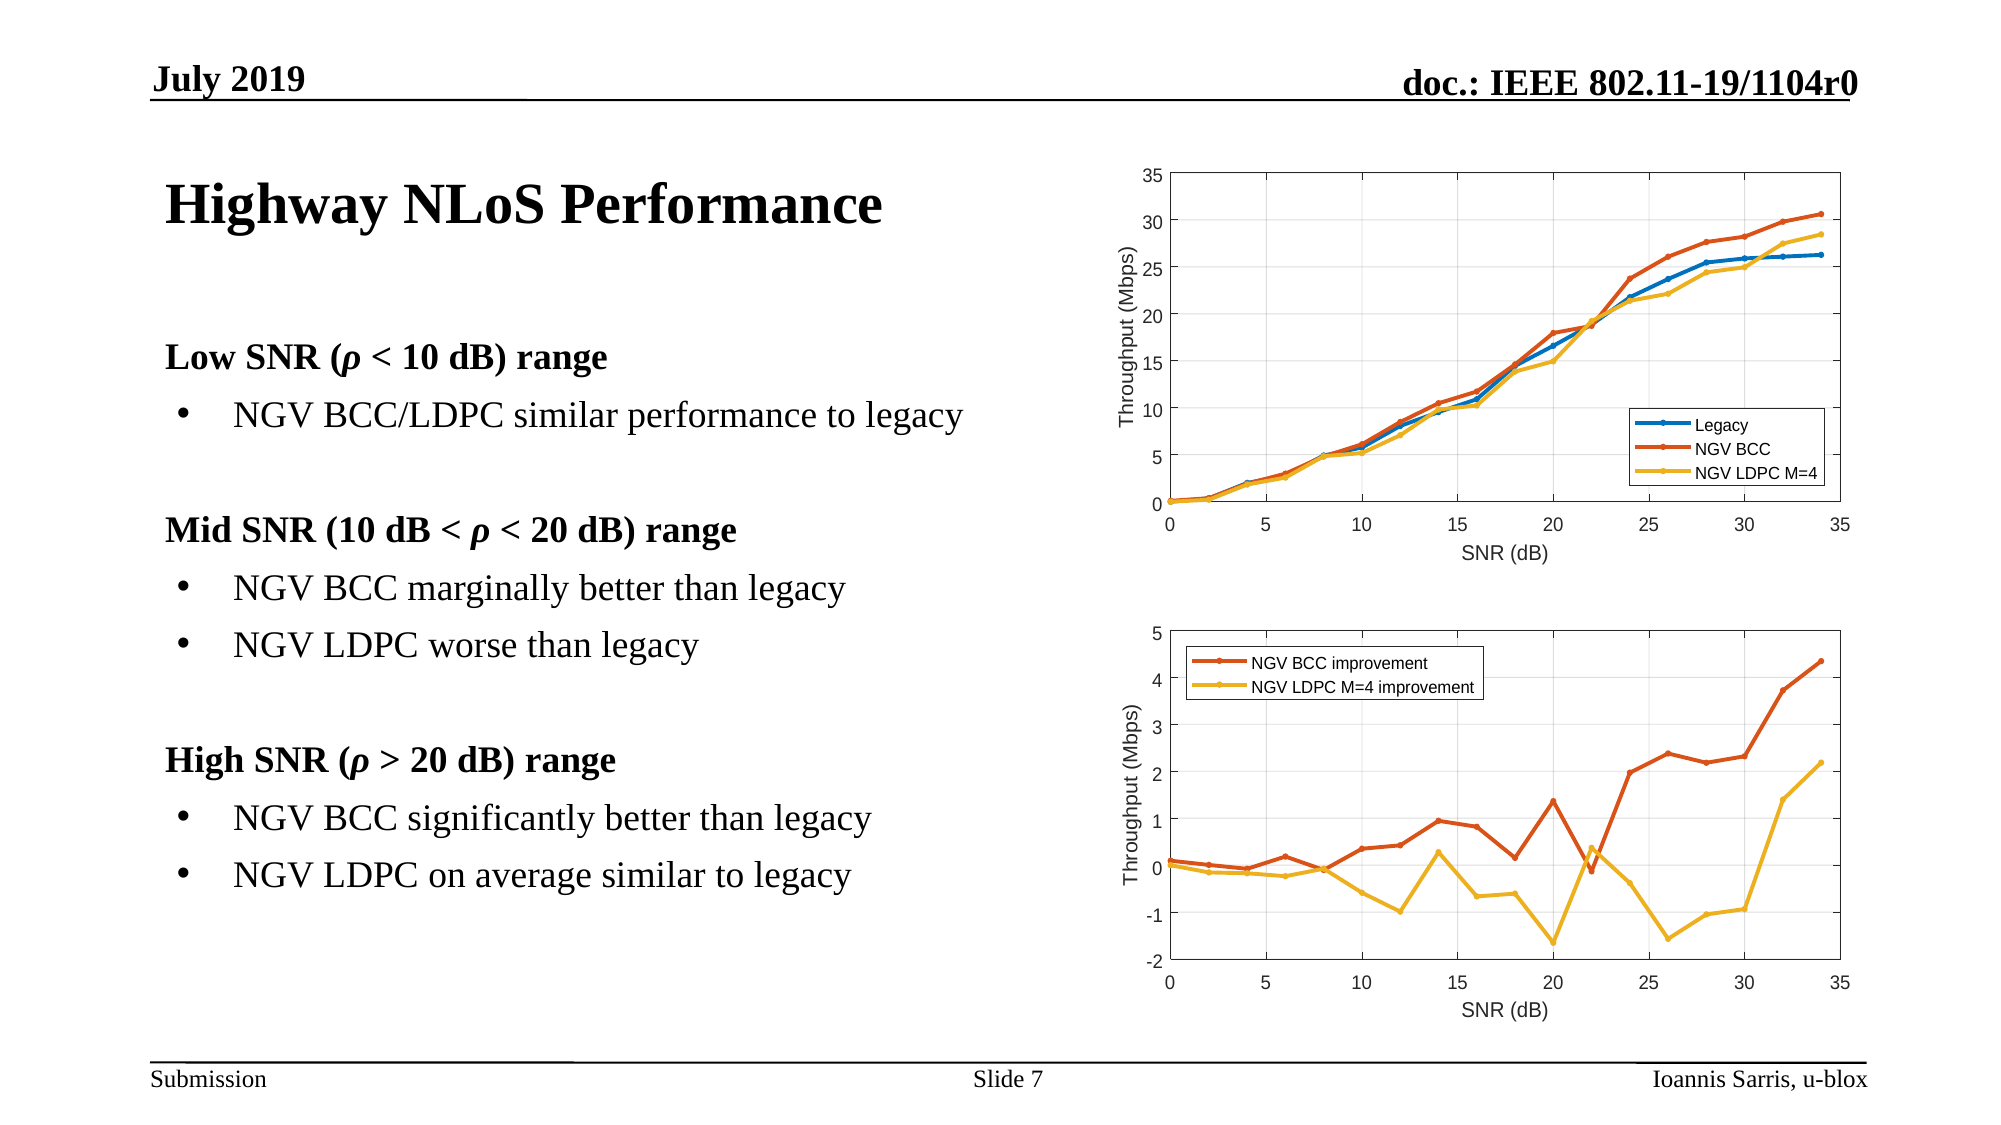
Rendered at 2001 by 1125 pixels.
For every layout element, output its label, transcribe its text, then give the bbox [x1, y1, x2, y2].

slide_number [152, 54, 563, 100]
footer Ioannis Sarris, u-blox [1171, 1073, 1869, 1093]
title Highway NLoS Performance [149, 112, 984, 288]
list Low SNR (ρ < 10 dB) range NGV BCC/LDPC similar performance to legacy Mid SNR (10 dB < ρ < 20 dB) range NGV BCC marginally better than legacy NGV LDPC worse than legacy High SNR (ρ > 20 dB) range NGV BCC significantly better than legacy NGV LDPC on average similar to legacy [149, 324, 984, 1000]
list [1058, 101, 1922, 1064]
slide_number Slide 7 [950, 1061, 1067, 1123]
